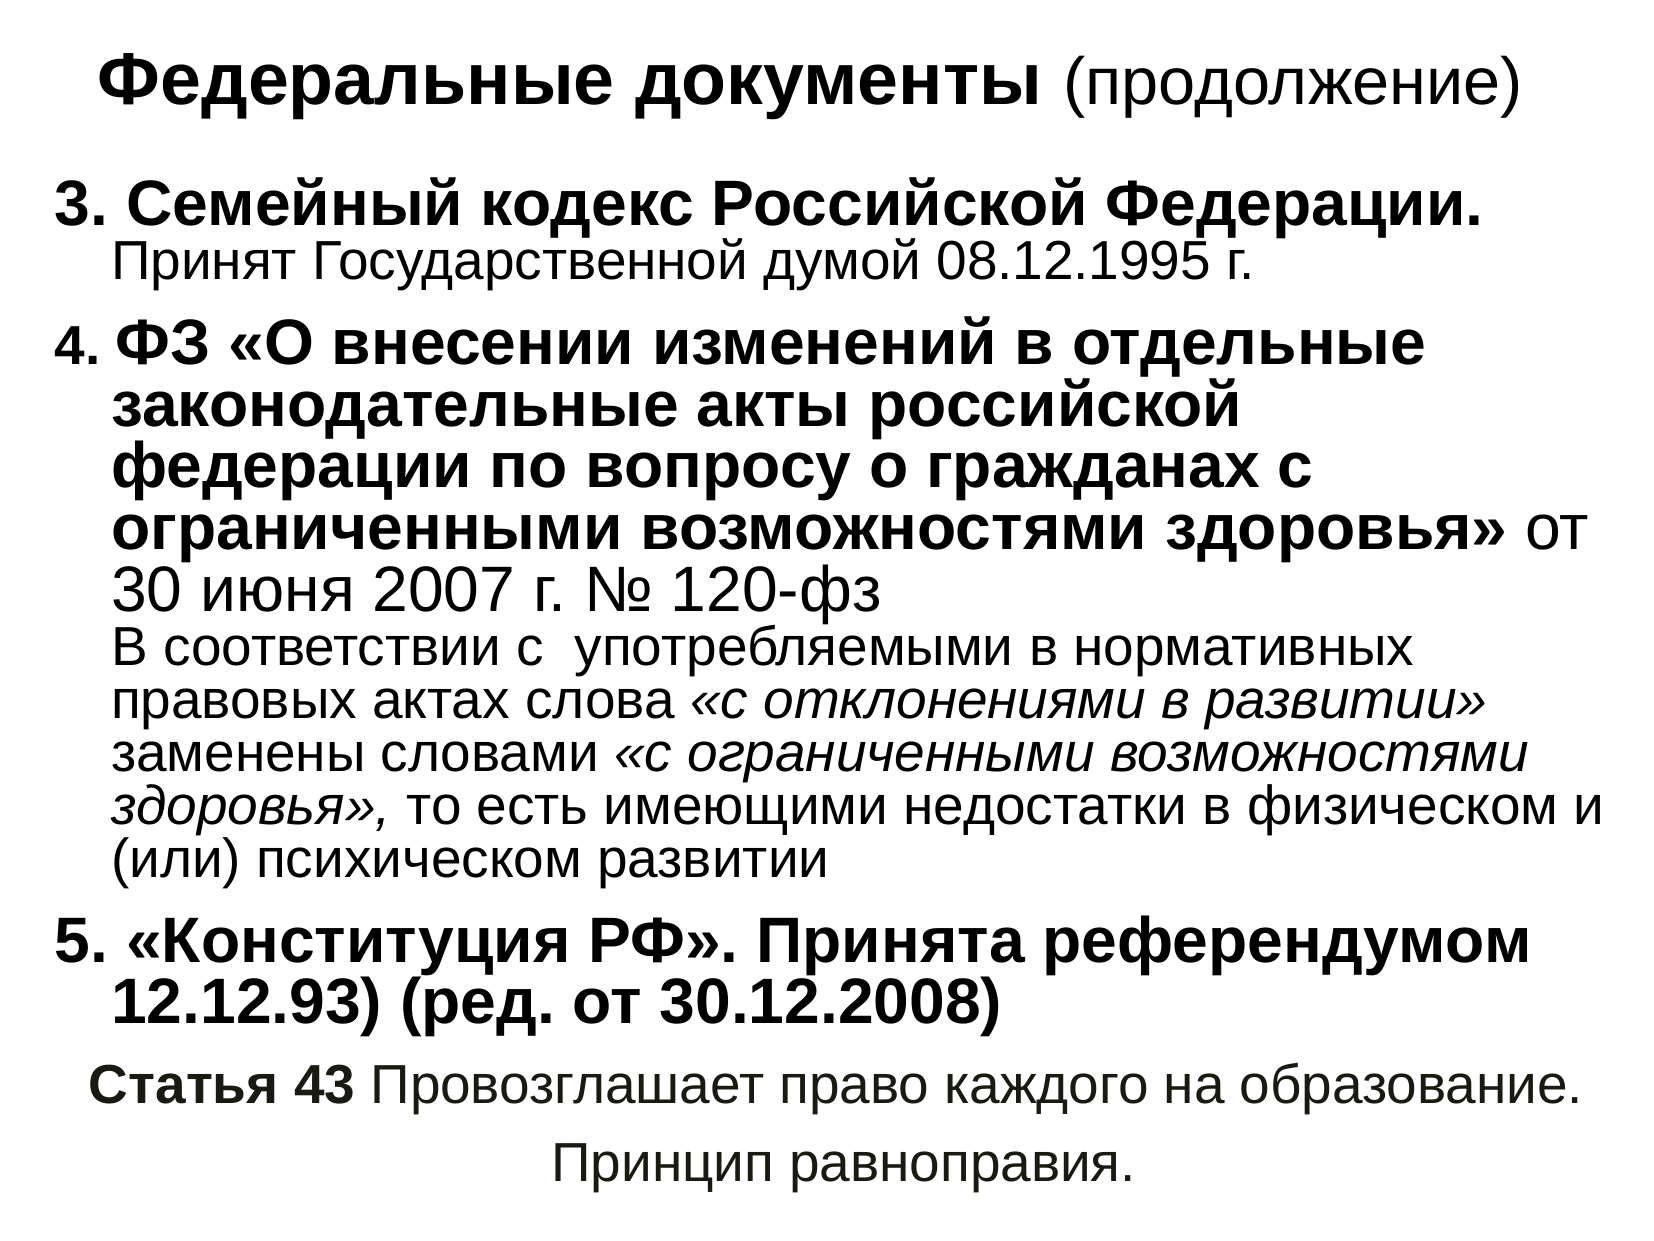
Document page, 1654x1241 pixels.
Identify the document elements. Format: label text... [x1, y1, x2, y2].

title Федеральные документы (продолжение) [0, 29, 1622, 131]
list 3. Семейный кодекс Российской Федерации. Принят Государственной думой 08.12.1995 г. 4. ФЗ «О внесении изменений в отдельные законодательные акты российской федерации по вопросу о гражданах с ограниченными возможностями здоровья» от 30 июня 2007 г. № 120-фз В соответствии с употребляемыми в нормативных правовых актах слова «с отклонениями в развитии» заменены словами «с ограниченными возможностями здоровья», то есть имеющими недостатки в физическом и (или) психическом развитии 5. «Конституция РФ». Принята референдумом 12.12.93) (ред. от 30.12.2008) Статья 43 Провозглашает право каждого на образование. Принцип равноправия. [54, 171, 1618, 1209]
